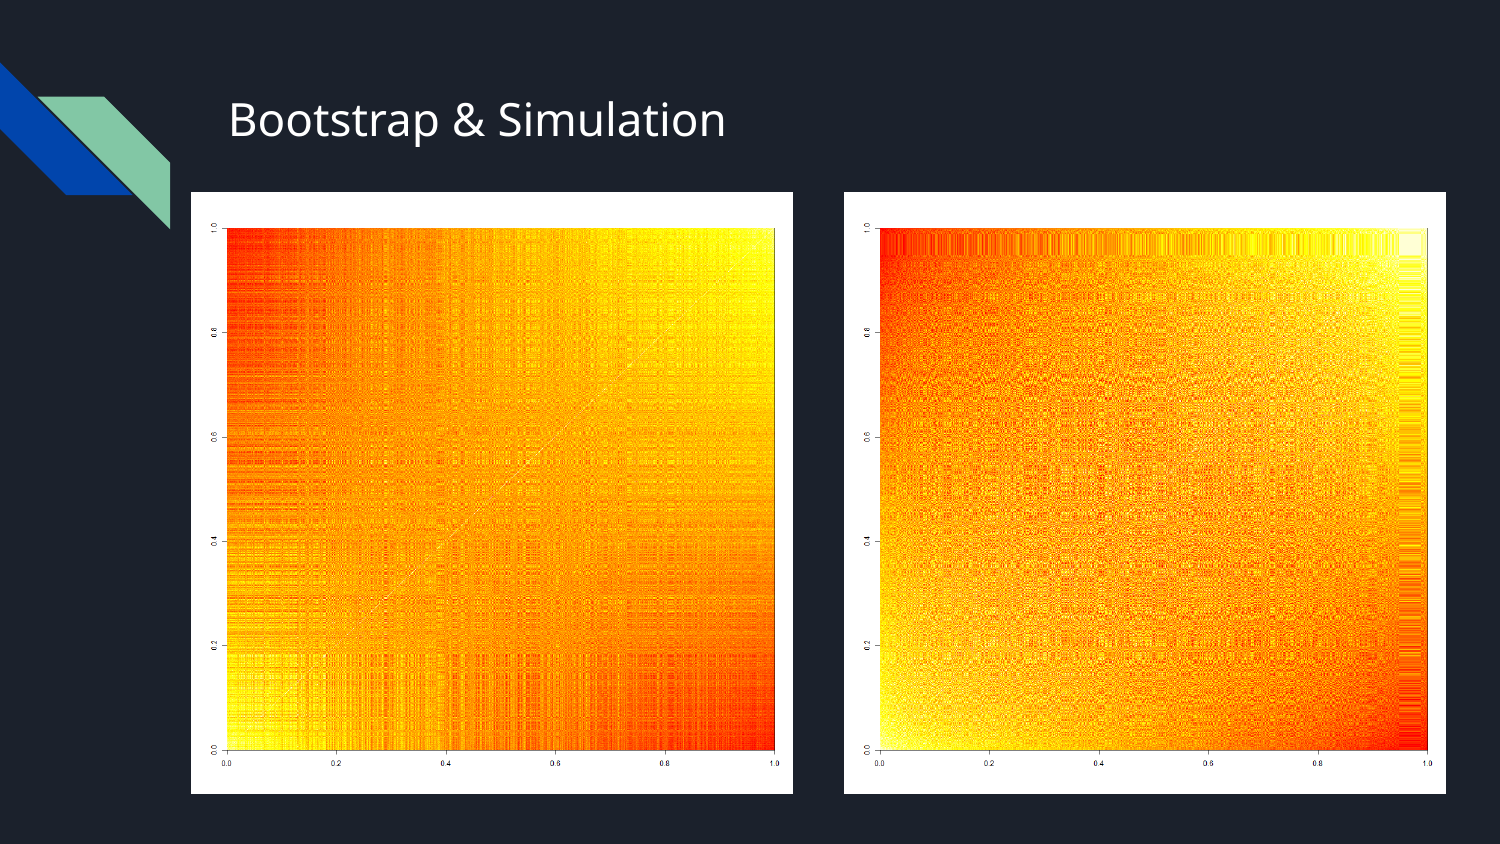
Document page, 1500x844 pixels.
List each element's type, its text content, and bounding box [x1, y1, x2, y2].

picture [844, 192, 1446, 794]
picture [191, 192, 793, 794]
title Bootstrap & Simulation [212, 43, 1368, 193]
